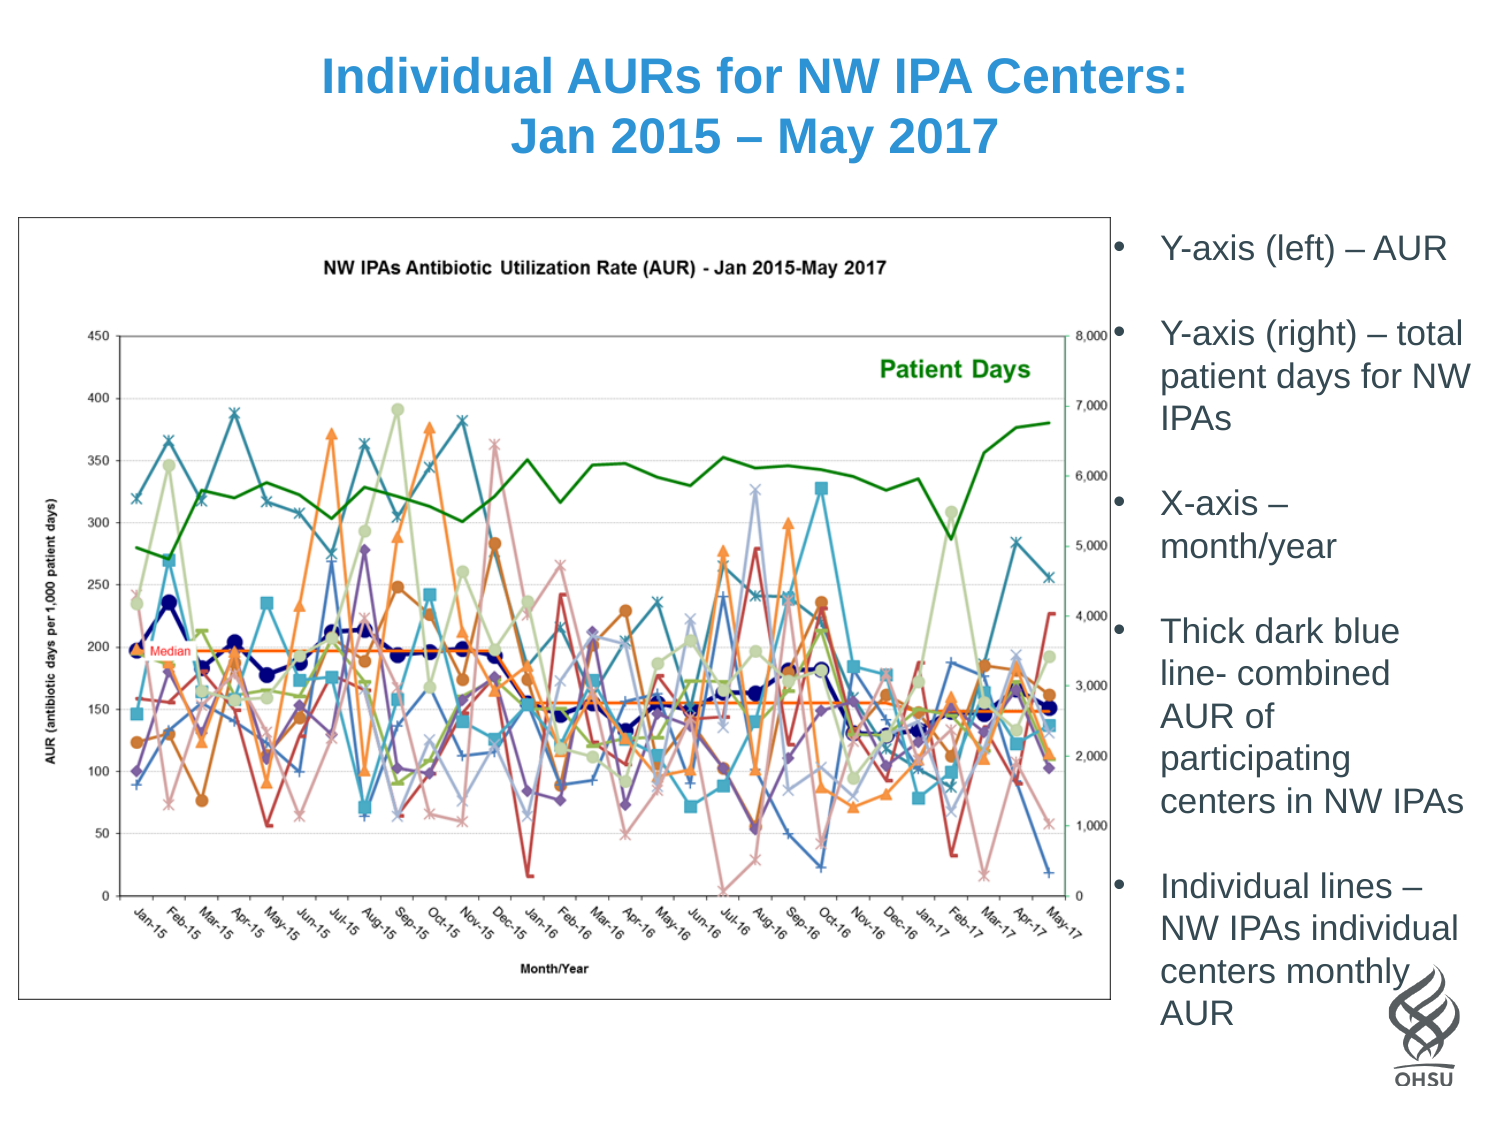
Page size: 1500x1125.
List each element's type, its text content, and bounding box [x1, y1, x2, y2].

text_box Y-axis (left) – AUR Y-axis (right) – total patient days for NW IPAs X-axis – month/year Thick dark blue line- combined AUR of participating centers in NW IPAs Individual lines – NW IPAs individual centers monthly AUR [1098, 217, 1487, 1041]
picture [18, 217, 1112, 1000]
text_box Individual AURs for NW IPA Centers: Jan 2015 – May 2017 [34, 36, 1476, 173]
